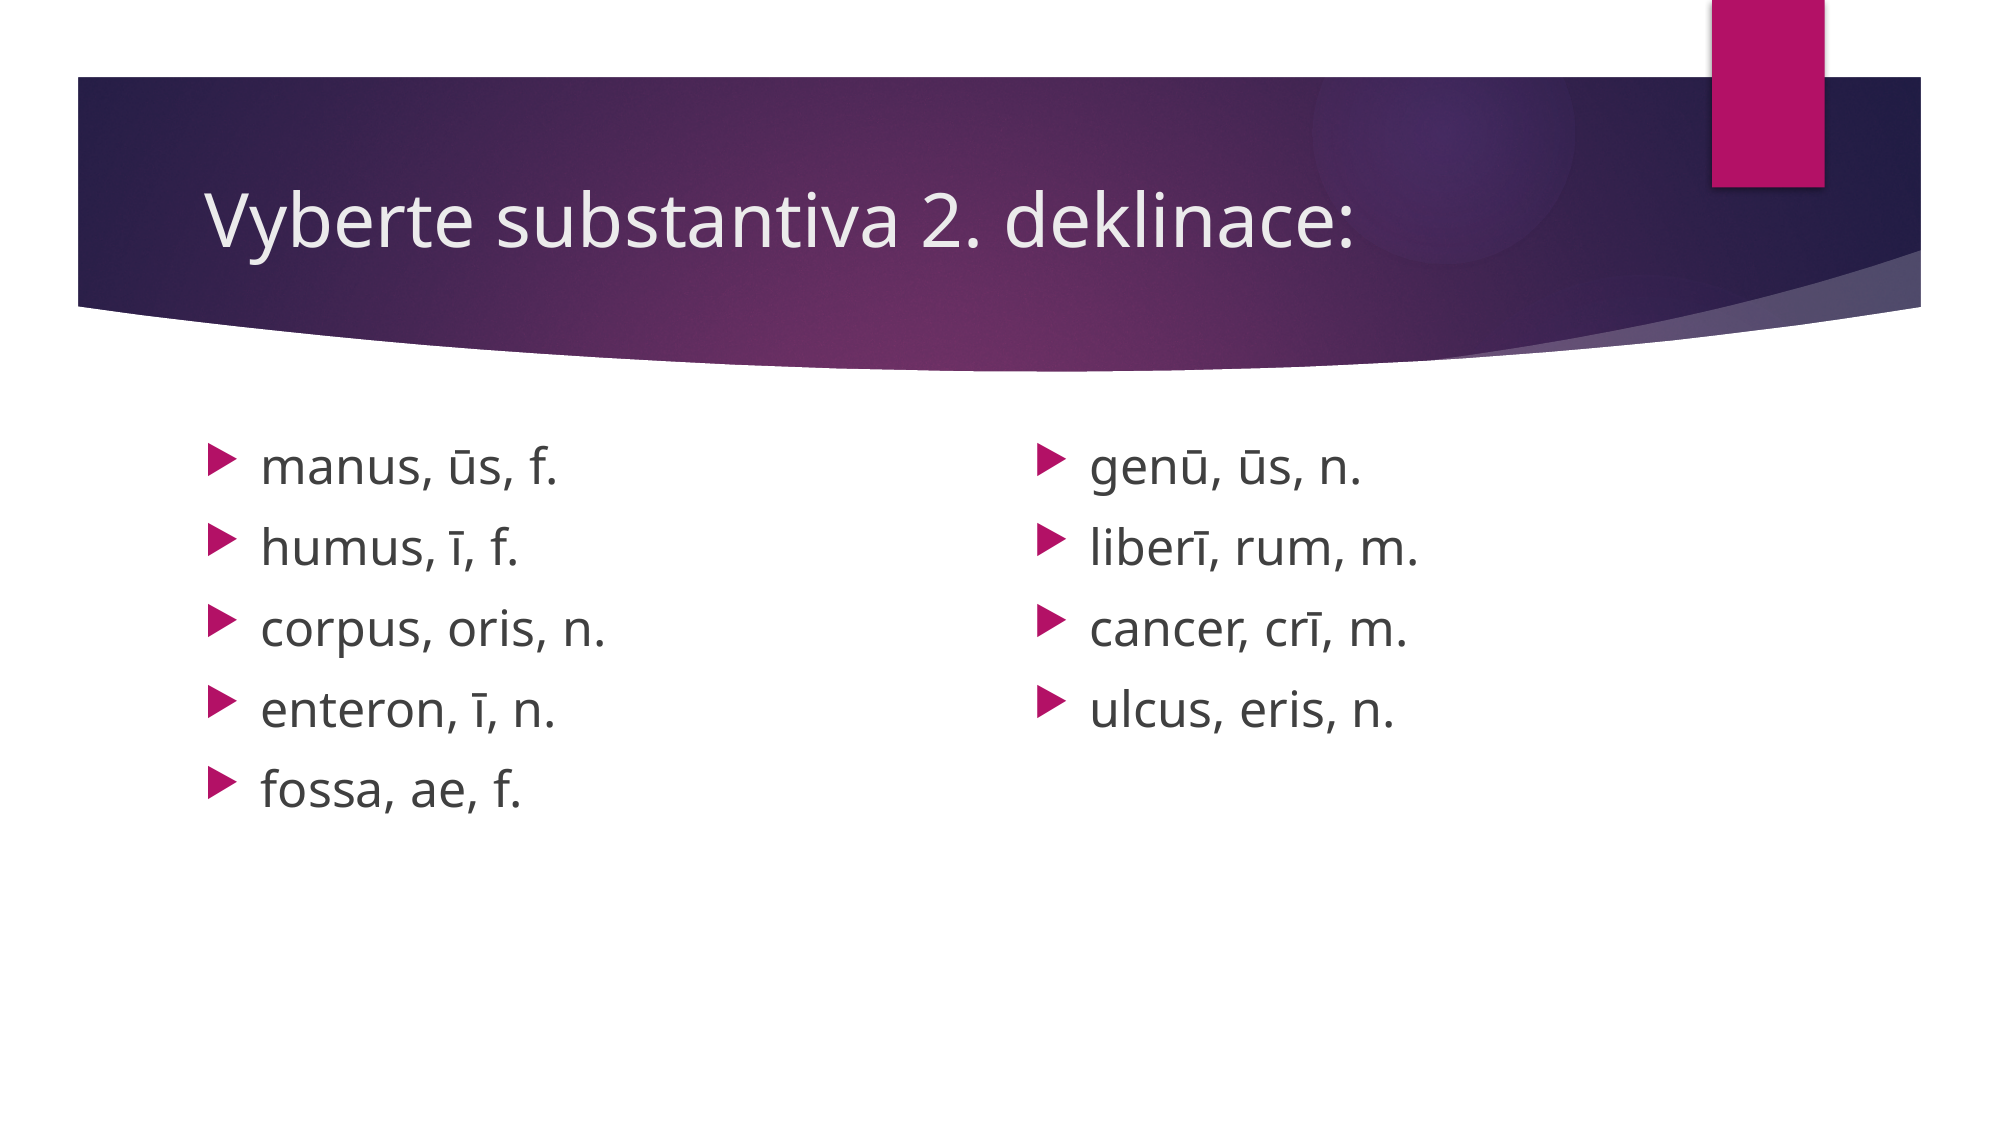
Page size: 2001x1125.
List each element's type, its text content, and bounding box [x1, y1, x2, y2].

title Vyberte substantiva 2. deklinace: [189, 159, 1627, 276]
list manus, ūs, f. humus, ī, f. corpus, oris, n. enteron, ī, n. fossa, ae, f. [189, 427, 981, 988]
